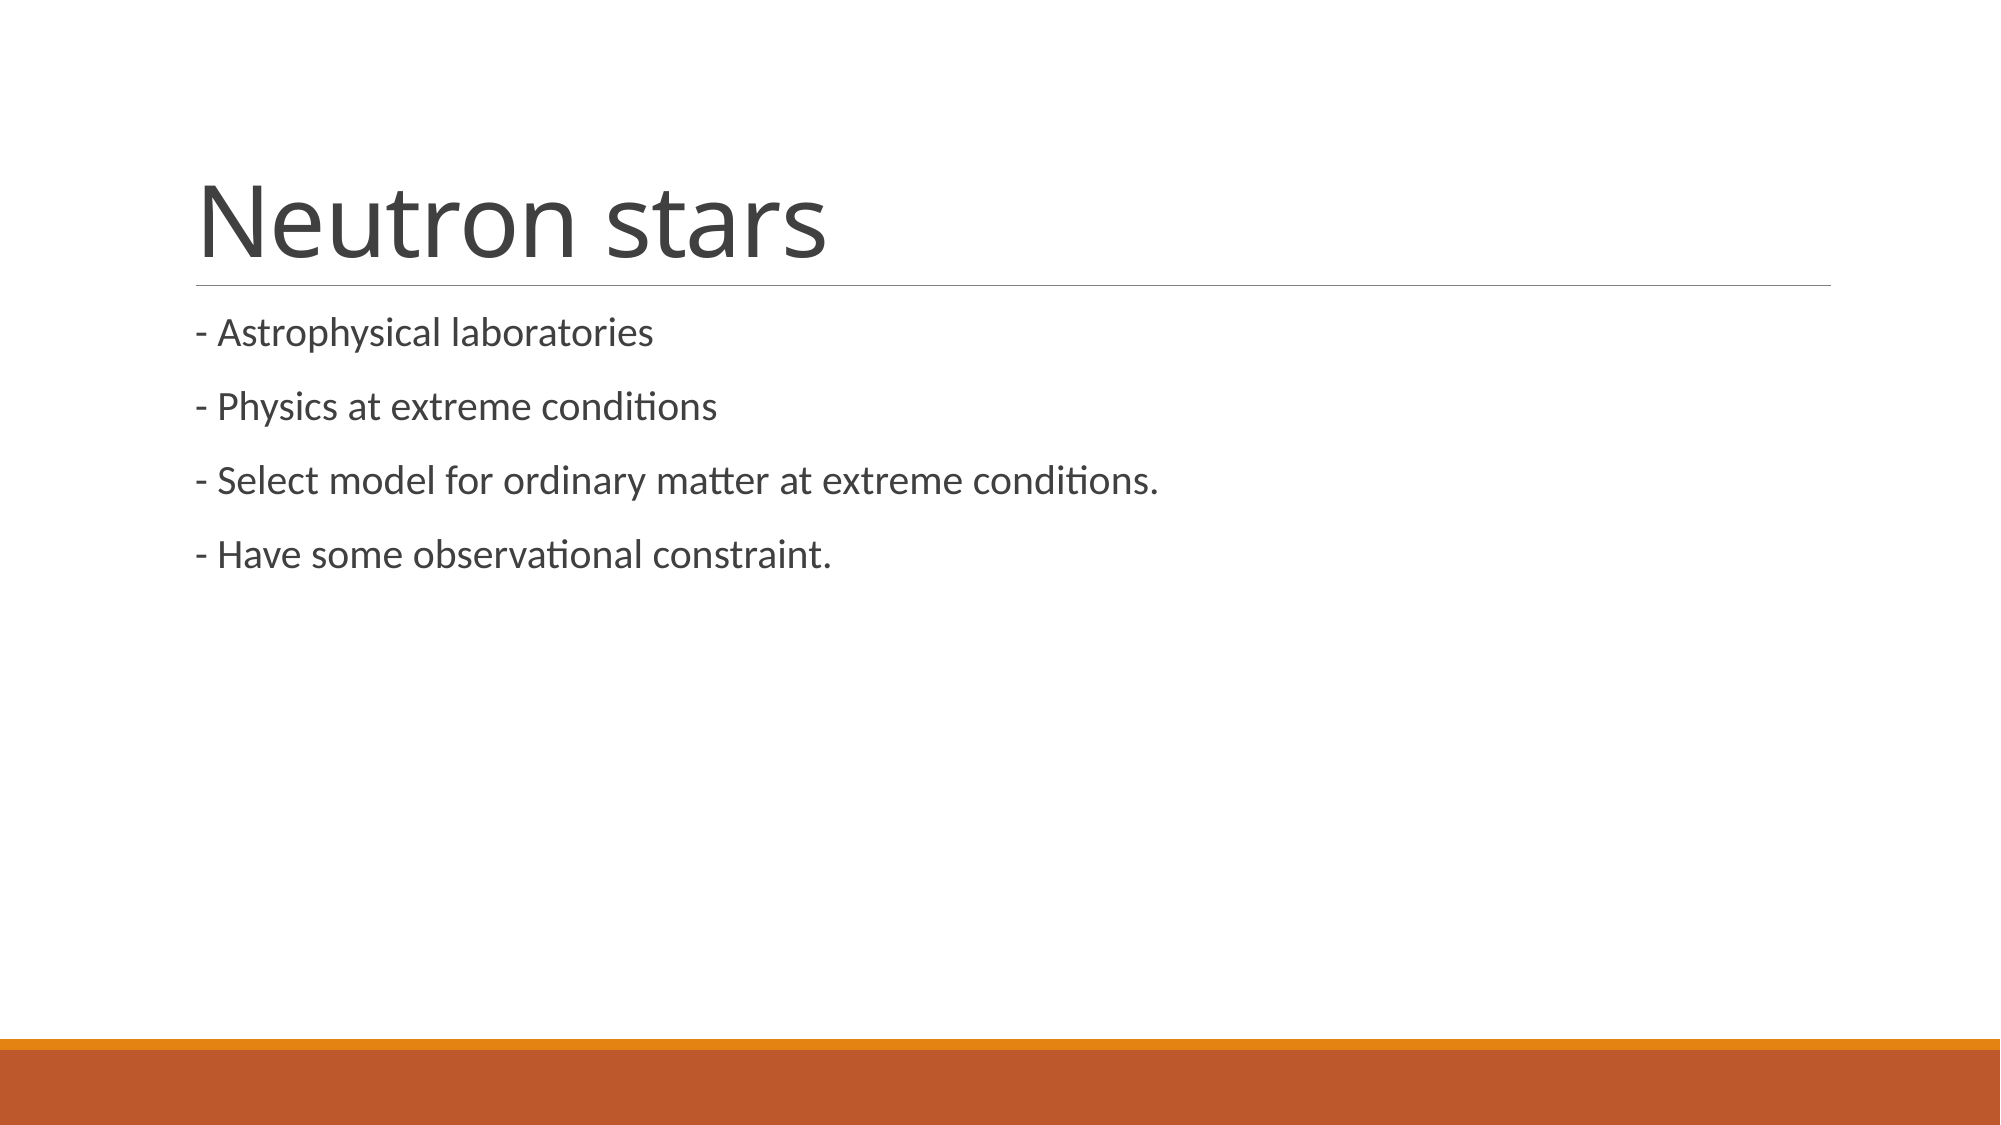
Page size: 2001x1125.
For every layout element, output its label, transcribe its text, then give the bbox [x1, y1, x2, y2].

title Neutron stars [180, 47, 1830, 285]
list - Astrophysical laboratories - Physics at extreme conditions - Select model for ordinary matter at extreme conditions. - Have some observational constraint. [180, 302, 1830, 963]
